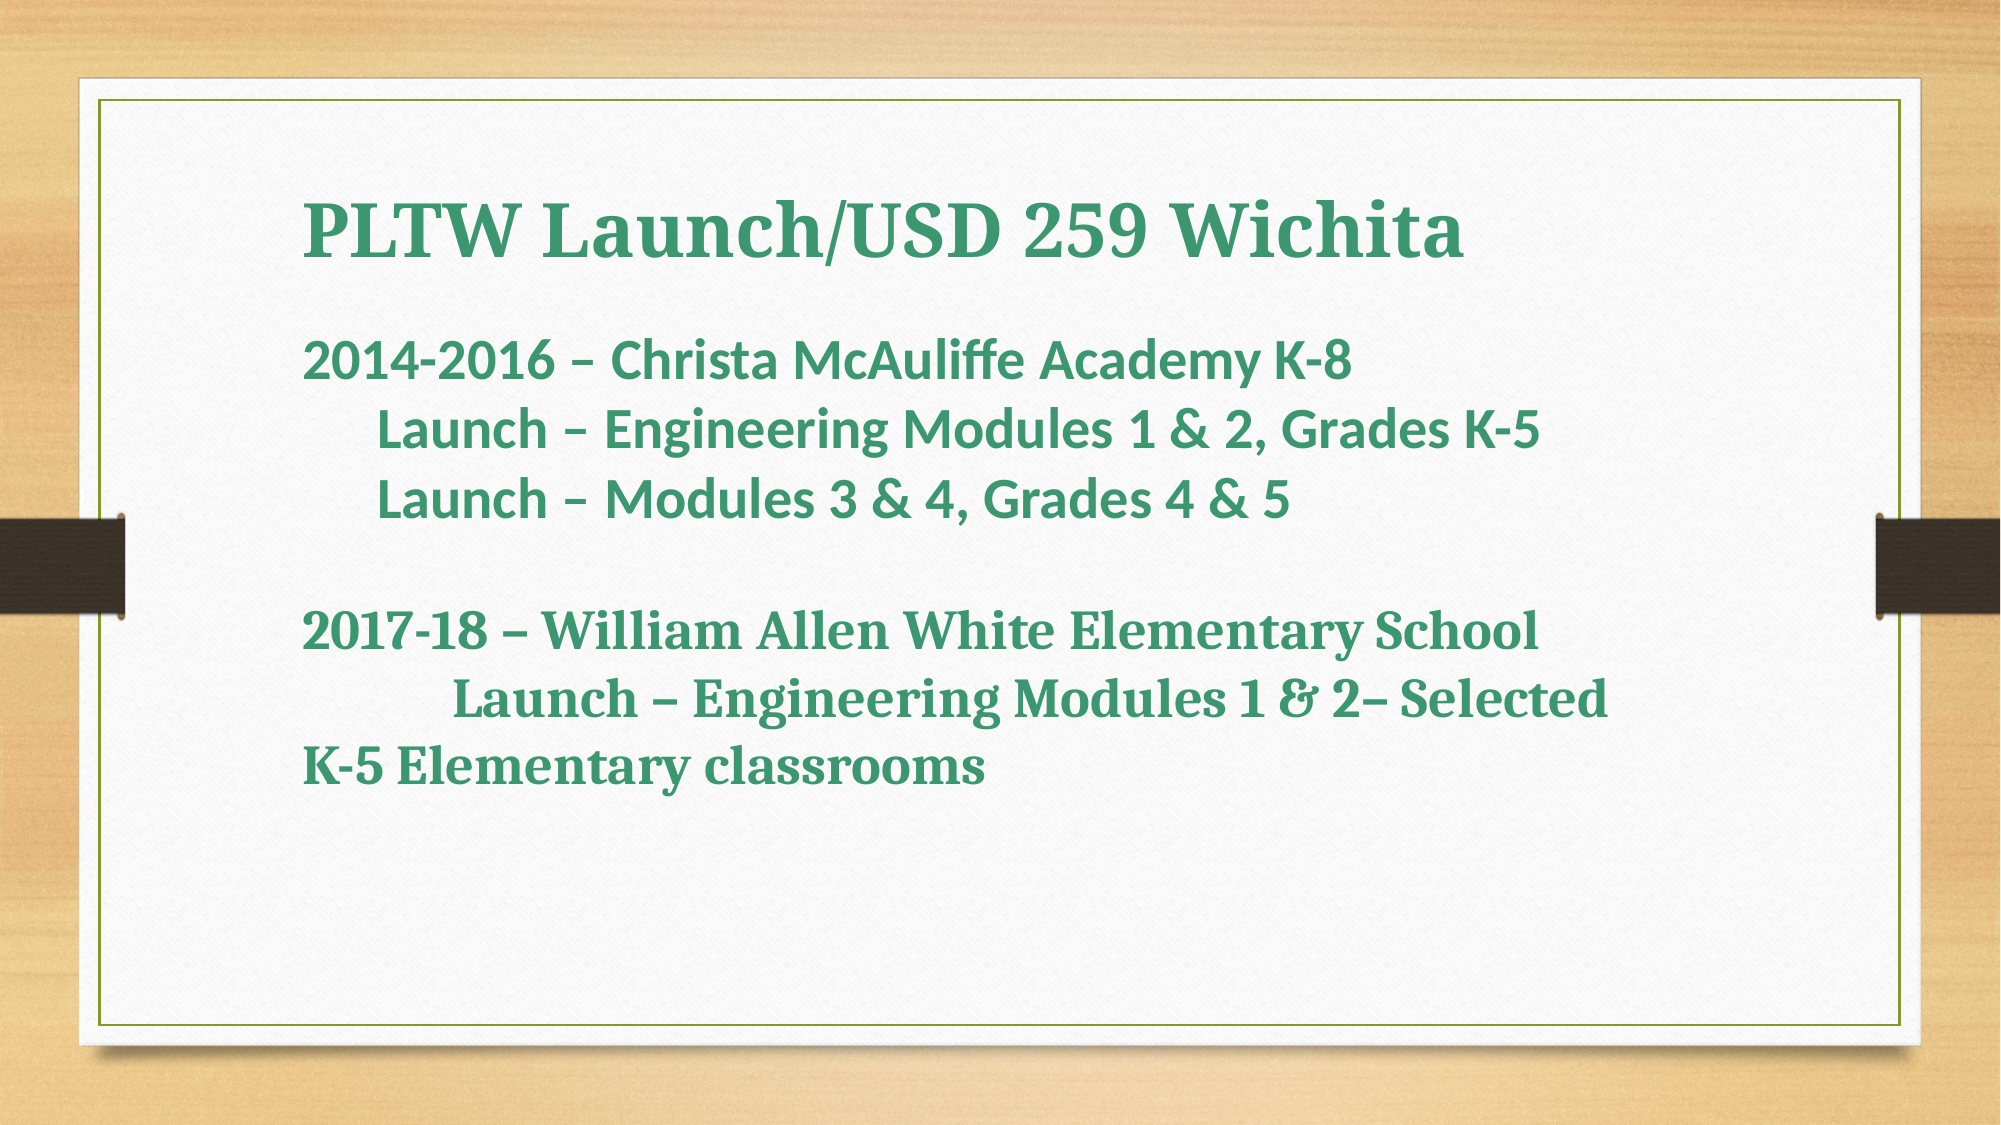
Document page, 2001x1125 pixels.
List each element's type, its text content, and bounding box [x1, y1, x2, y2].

text_box 2014-2016 – Christa McAuliffe Academy K-8 Launch – Engineering Modules 1 & 2, Grades K-5 Launch – Modules 3 & 4, Grades 4 & 5 [287, 313, 1775, 583]
text_box 2017-18 – William Allen White Elementary School Launch – Engineering Modules 1 & 2– Selected K-5 Elementary classrooms [212, 585, 1688, 804]
picture [0, 0, 2001, 1125]
text_box PLTW Launch/USD 259 Wichita [287, 174, 1725, 280]
